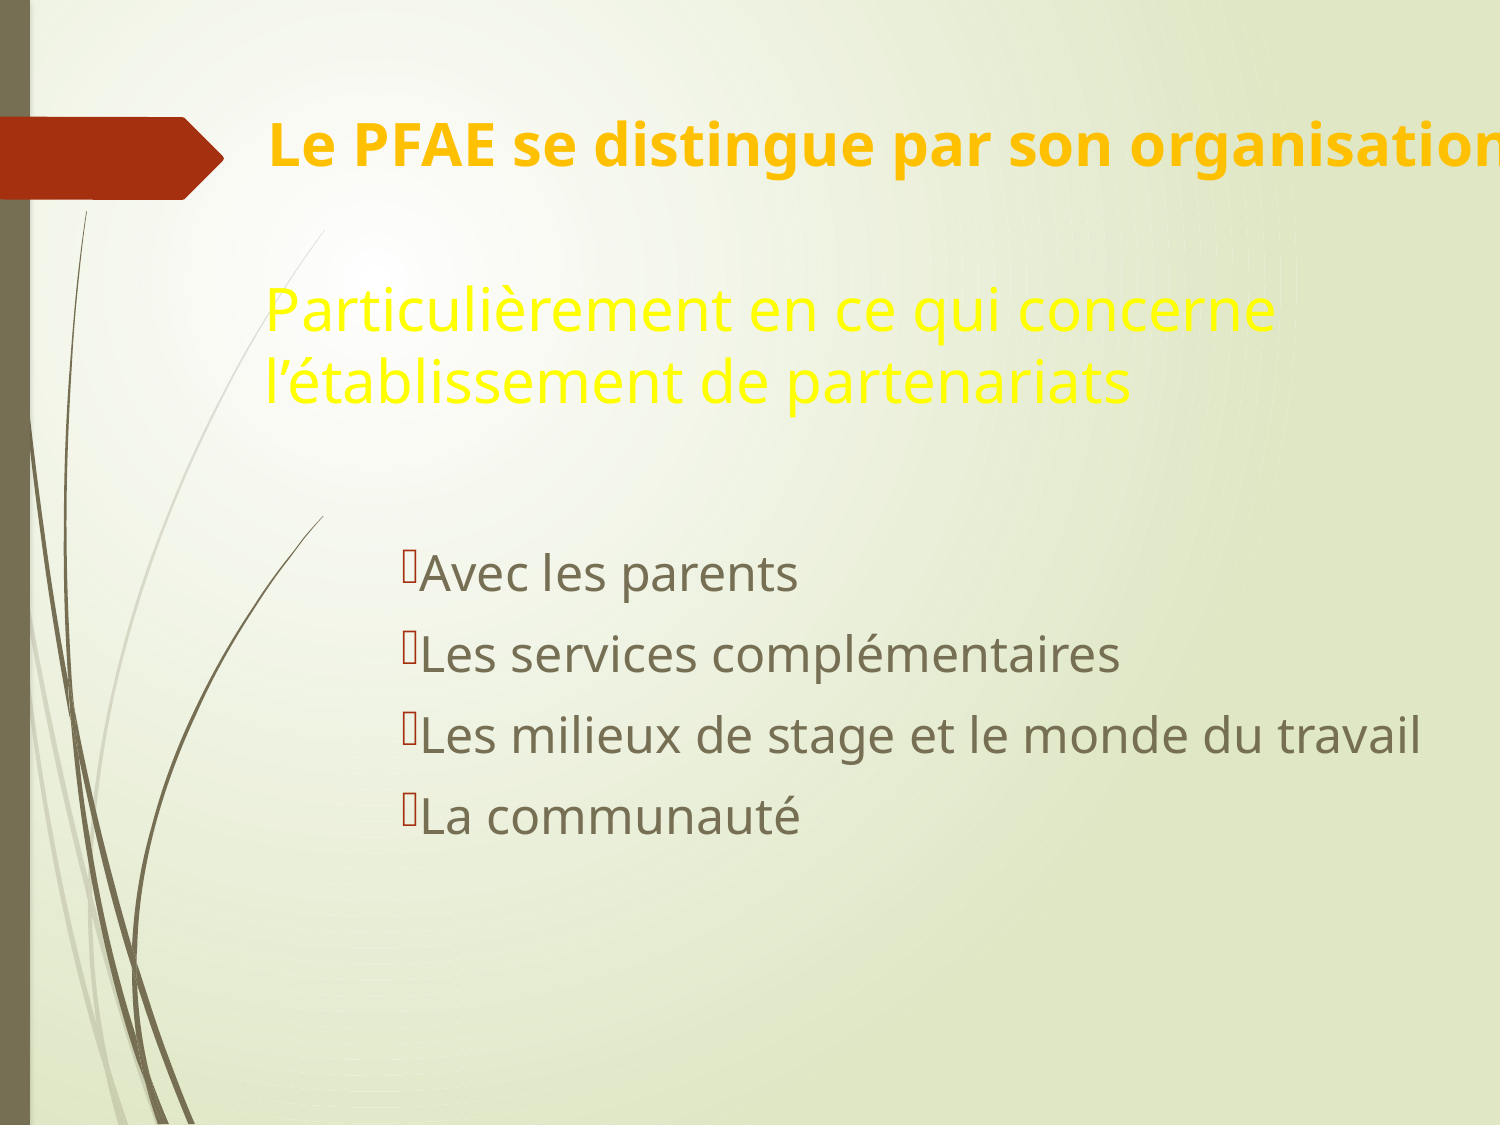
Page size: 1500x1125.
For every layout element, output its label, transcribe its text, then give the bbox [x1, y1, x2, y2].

title Particulièrement en ce qui concerne l’établissement de partenariats [249, 262, 1500, 425]
list Avec les parents Les services complémentaires Les milieux de stage et le monde du travail La communauté [386, 534, 1500, 977]
text_box Le PFAE se distingue par son organisation [252, 104, 1500, 266]
